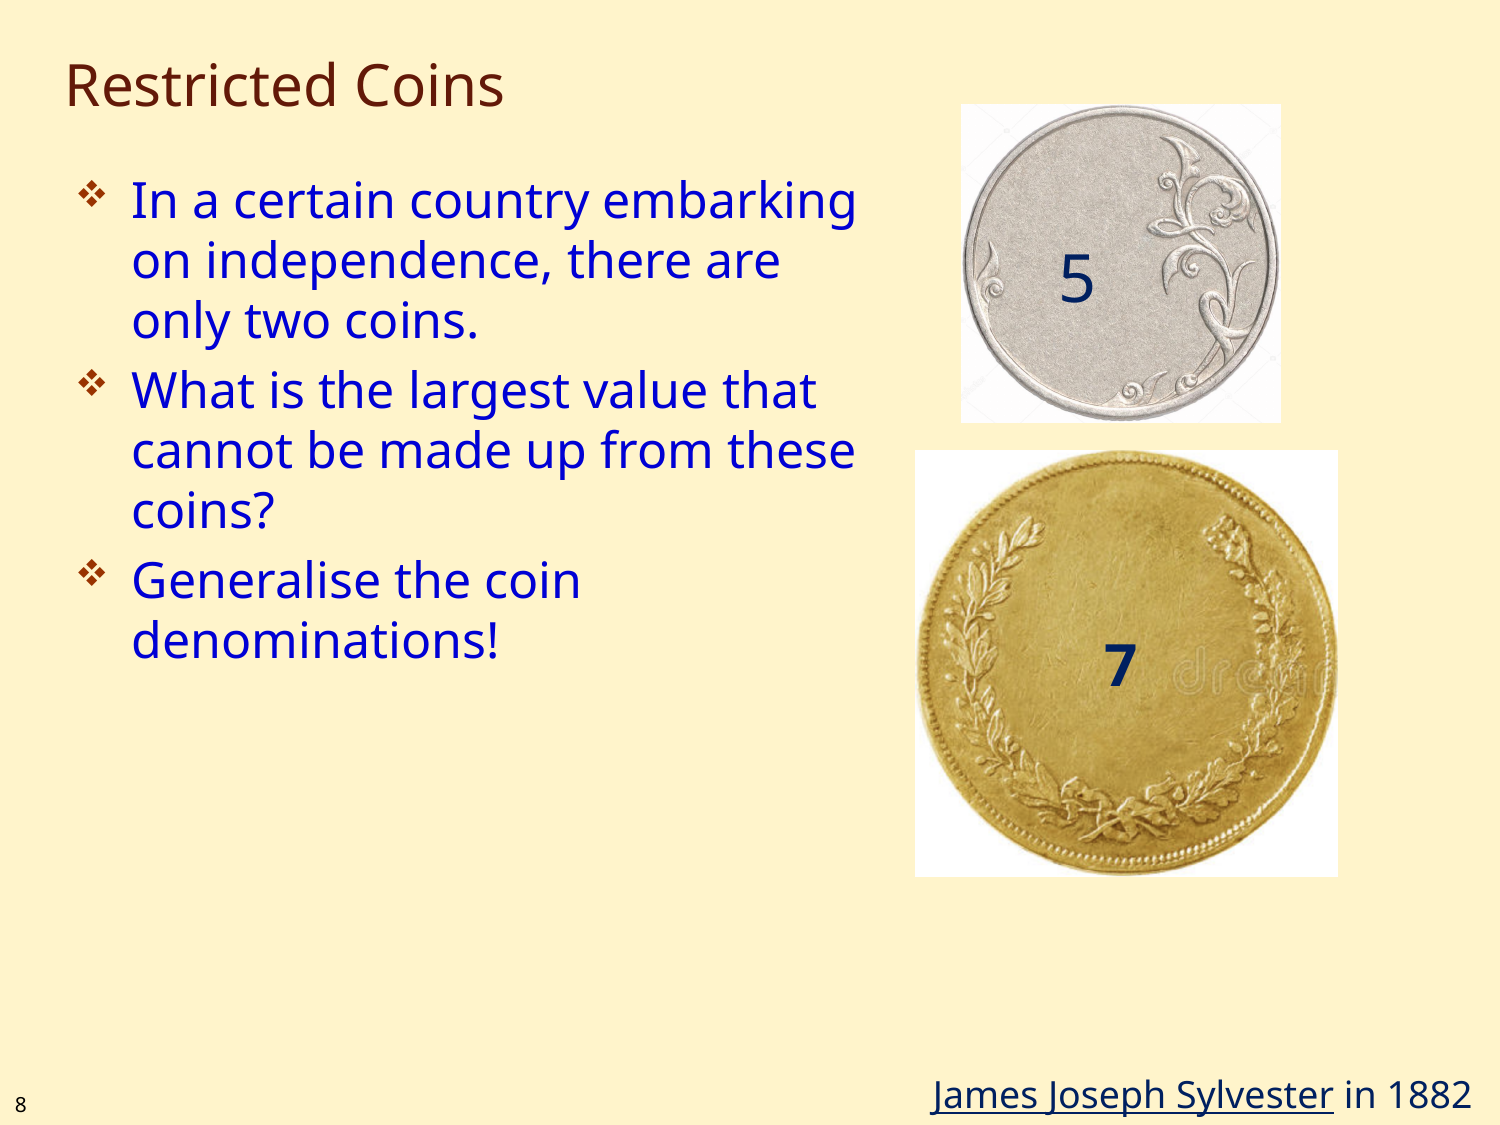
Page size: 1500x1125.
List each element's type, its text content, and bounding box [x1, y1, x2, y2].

text_box James Joseph Sylvester in 1882 [918, 1063, 1488, 1125]
title Restricted Coins [49, 24, 1326, 126]
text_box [915, 449, 1338, 878]
list In a certain country embarking on independence, there are only two coins. What is the largest value that cannot be made up from these coins? Generalise the coin denominations! [59, 160, 903, 708]
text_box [961, 104, 1281, 423]
